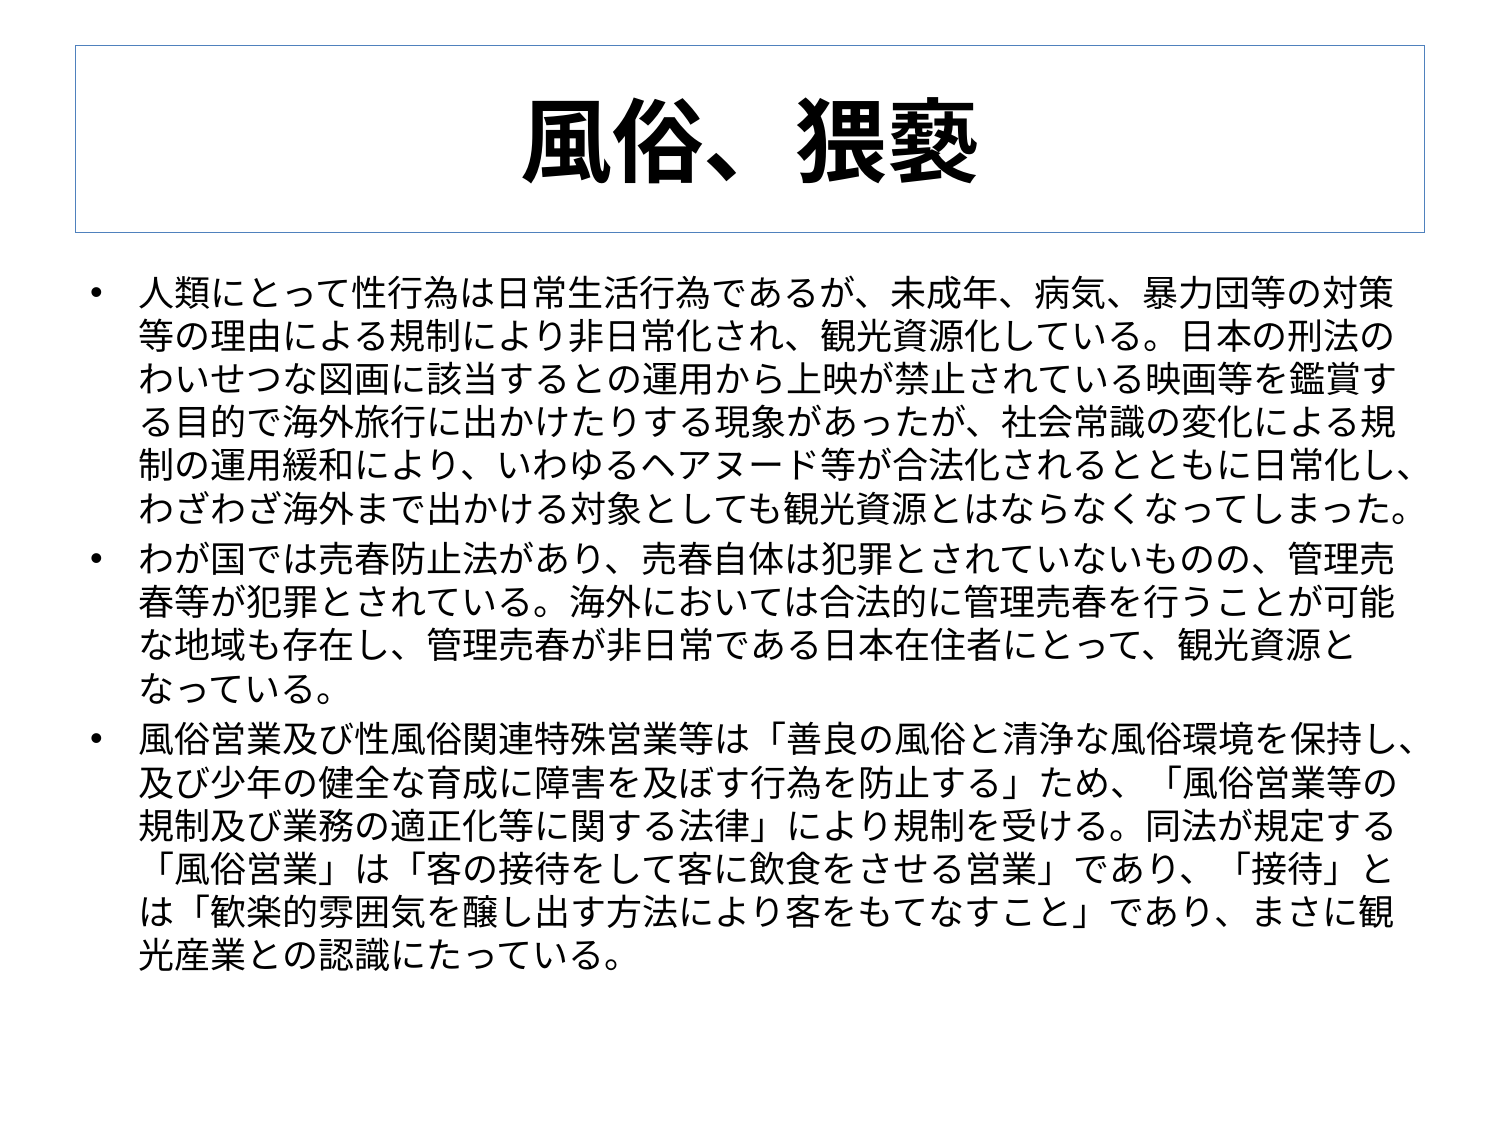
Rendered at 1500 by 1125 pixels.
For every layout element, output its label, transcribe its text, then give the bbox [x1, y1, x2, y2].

list 人類にとって性行為は日常生活行為であるが、未成年、病気、暴力団等の対策等の理由による規制により非日常化され、観光資源化している。日本の刑法のわいせつな図画に該当するとの運用から上映が禁止されている映画等を鑑賞する目的で海外旅行に出かけたりする現象があったが、社会常識の変化による規制の運用緩和により、いわゆるヘアヌード等が合法化されるとともに日常化し、わざわざ海外まで出かける対象としても観光資源とはならなくなってしまった。 わが国では売春防止法があり、売春自体は犯罪とされていないものの、管理売春等が犯罪とされている。海外においては合法的に管理売春を行うことが可能な地域も存在し、管理売春が非日常である日本在住者にとって、観光資源となっている。 風俗営業及び性風俗関連特殊営業等は「善良の風俗と清浄な風俗環境を保持し、及び少年の健全な育成に障害を及ぼす行為を防止する」ため、「風俗営業等の規制及び業務の適正化等に関する法律」により規制を受ける。同法が規定する「風俗営業」は「客の接待をして客に飲食をさせる営業」であり、「接待」とは「歓楽的雰囲気を醸し出す方法により客をもてなすこと」であり、まさに観光産業との認識にたっている。 [75, 262, 1425, 1005]
title 風俗、猥褻 [75, 45, 1425, 233]
